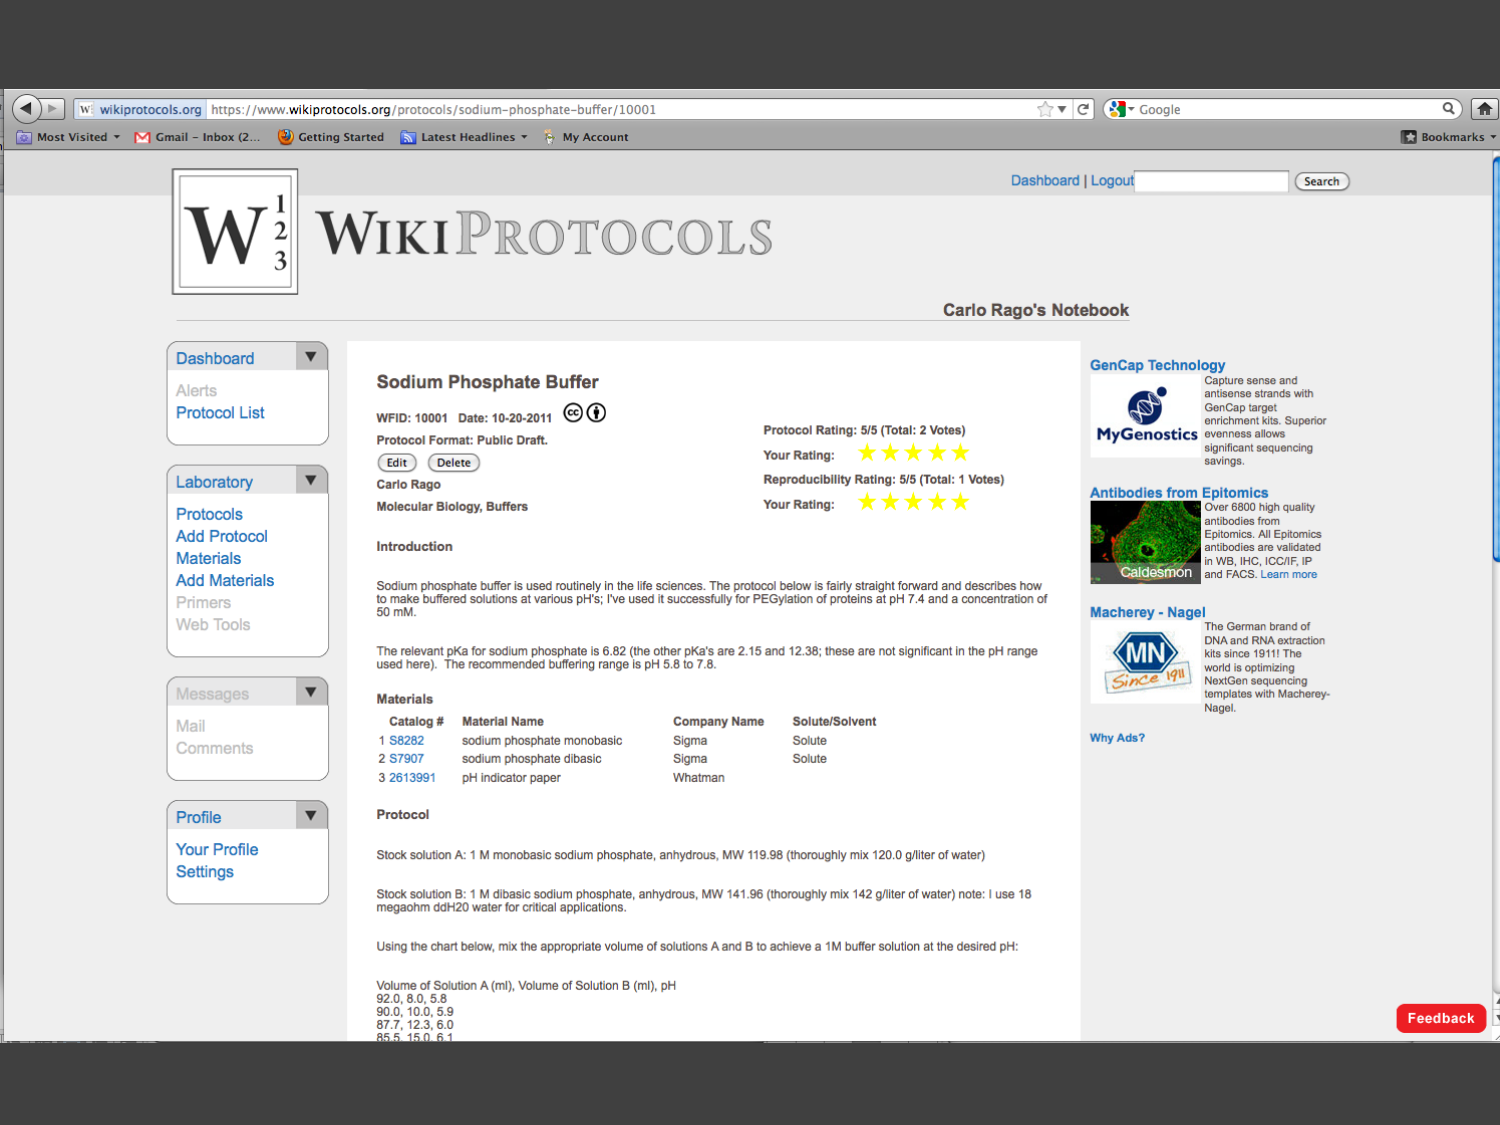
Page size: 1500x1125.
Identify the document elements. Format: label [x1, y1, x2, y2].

picture [0, 89, 1500, 1043]
